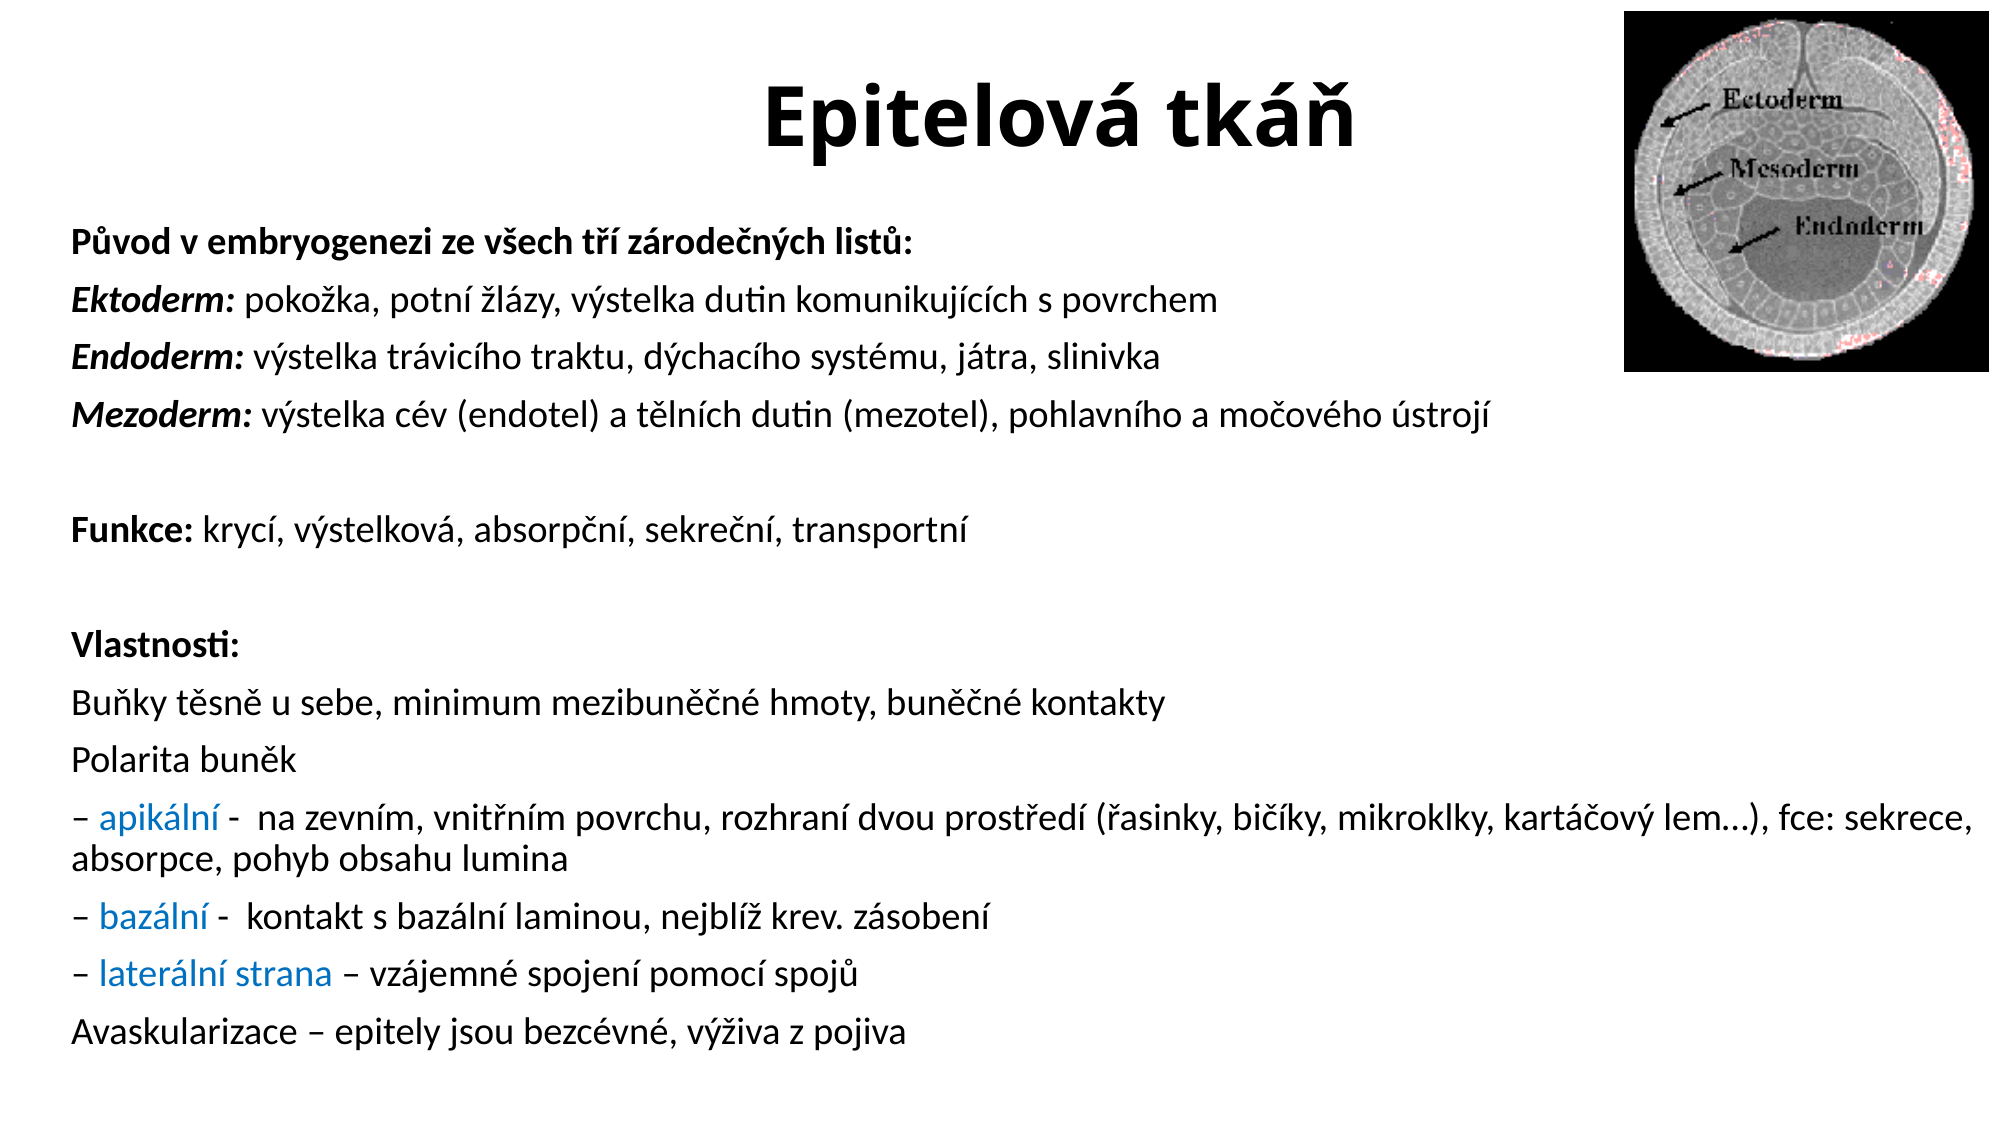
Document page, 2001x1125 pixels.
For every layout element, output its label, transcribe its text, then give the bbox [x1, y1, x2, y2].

title Epitelová tkáň [55, 11, 1624, 214]
list Původ v embryogenezi ze všech tří zárodečných listů: Ektoderm: pokožka, potní žlázy, výstelka dutin komunikujících s povrchem Endoderm: výstelka trávicího traktu, dýchacího systému, játra, slinivka Mezoderm: výstelka cév (endotel) a tělních dutin (mezotel), pohlavního a močového ústrojí Funkce: krycí, výstelková, absorpční, sekreční, transportní Vlastnosti: Buňky těsně u sebe, minimum mezibuněčné hmoty, buněčné kontakty Polarita buněk – apikální - na zevním, vnitřním povrchu, rozhraní dvou prostředí (řasinky, bičíky, mikroklky, kartáčový lem…), fce: sekrece, absorpce, pohyb obsahu lumina – bazální - kontakt s bazální laminou, nejblíž krev. zásobení – laterální strana – vzájemné spojení pomocí spojů Avaskularizace – epitely jsou bezcévné, výživa z pojiva [55, 214, 2000, 1062]
picture [1624, 11, 1989, 372]
